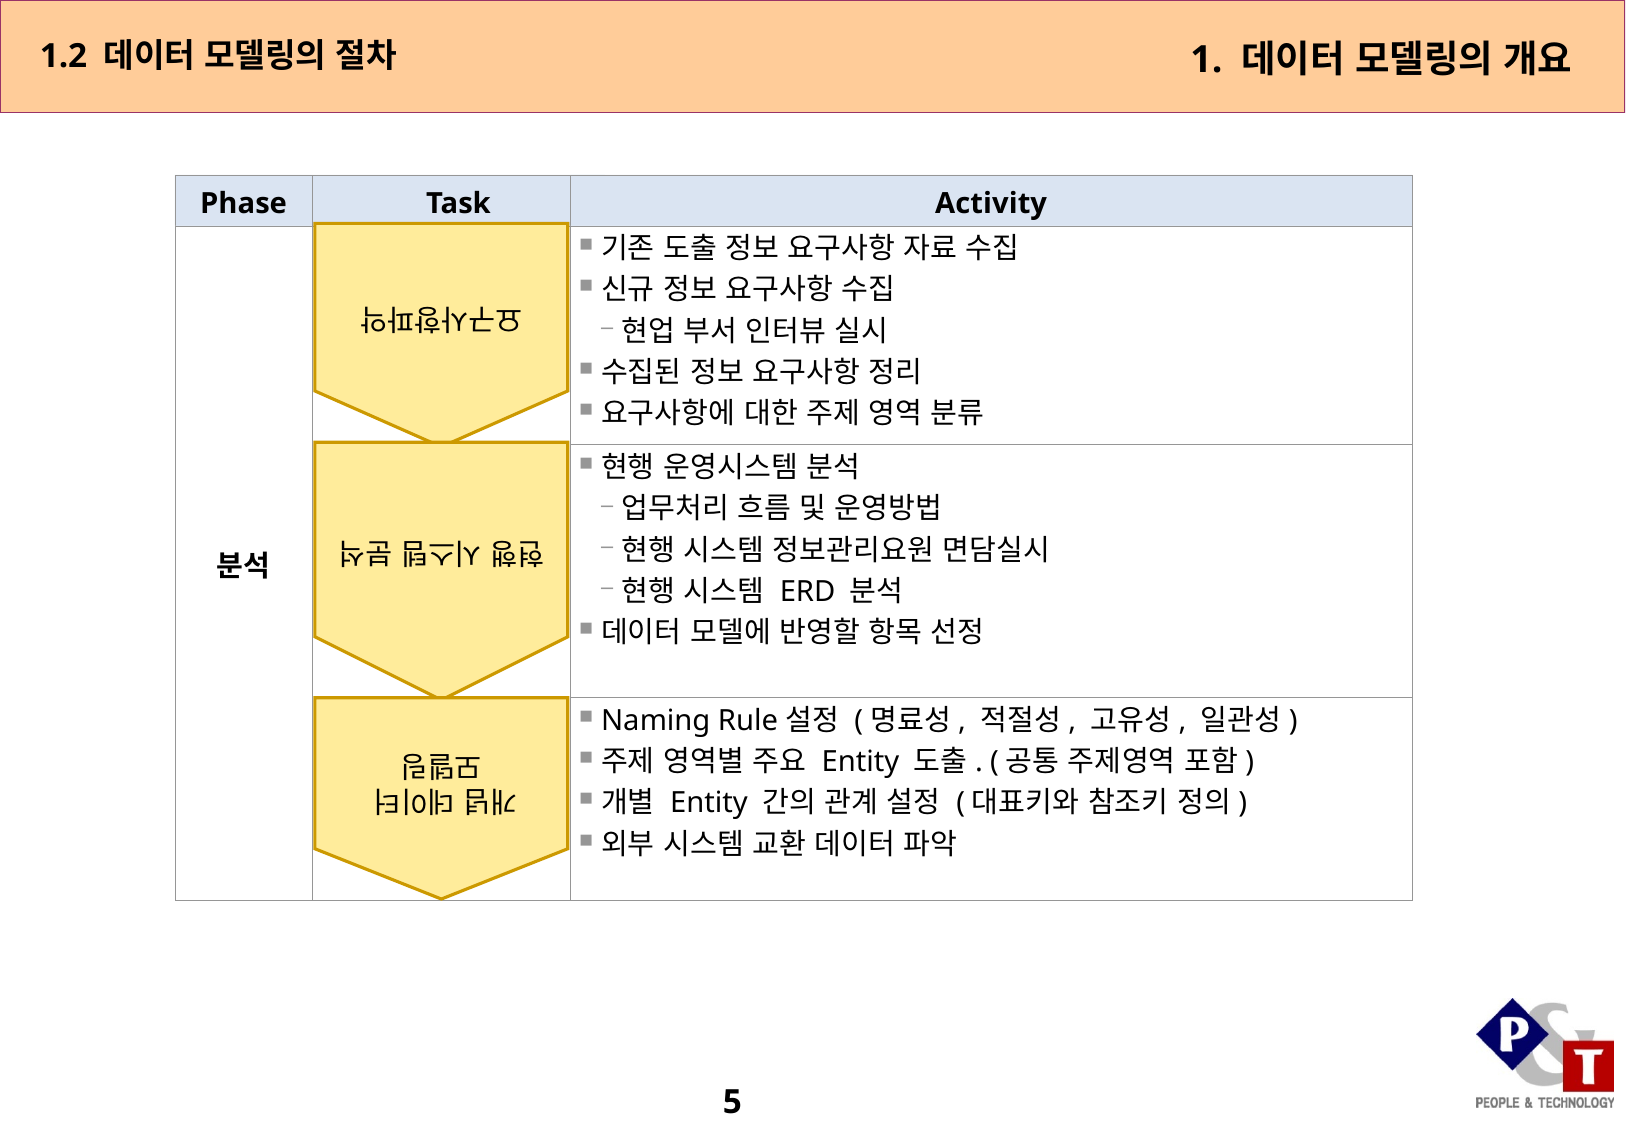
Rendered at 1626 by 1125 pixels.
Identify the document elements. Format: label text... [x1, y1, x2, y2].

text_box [174, 174, 1413, 901]
text_box 1. 데이터 모델링의 개요 [875, 27, 1588, 87]
text_box 1.2 데이터 모델링의 절차 [24, 27, 800, 82]
picture [1476, 998, 1614, 1108]
